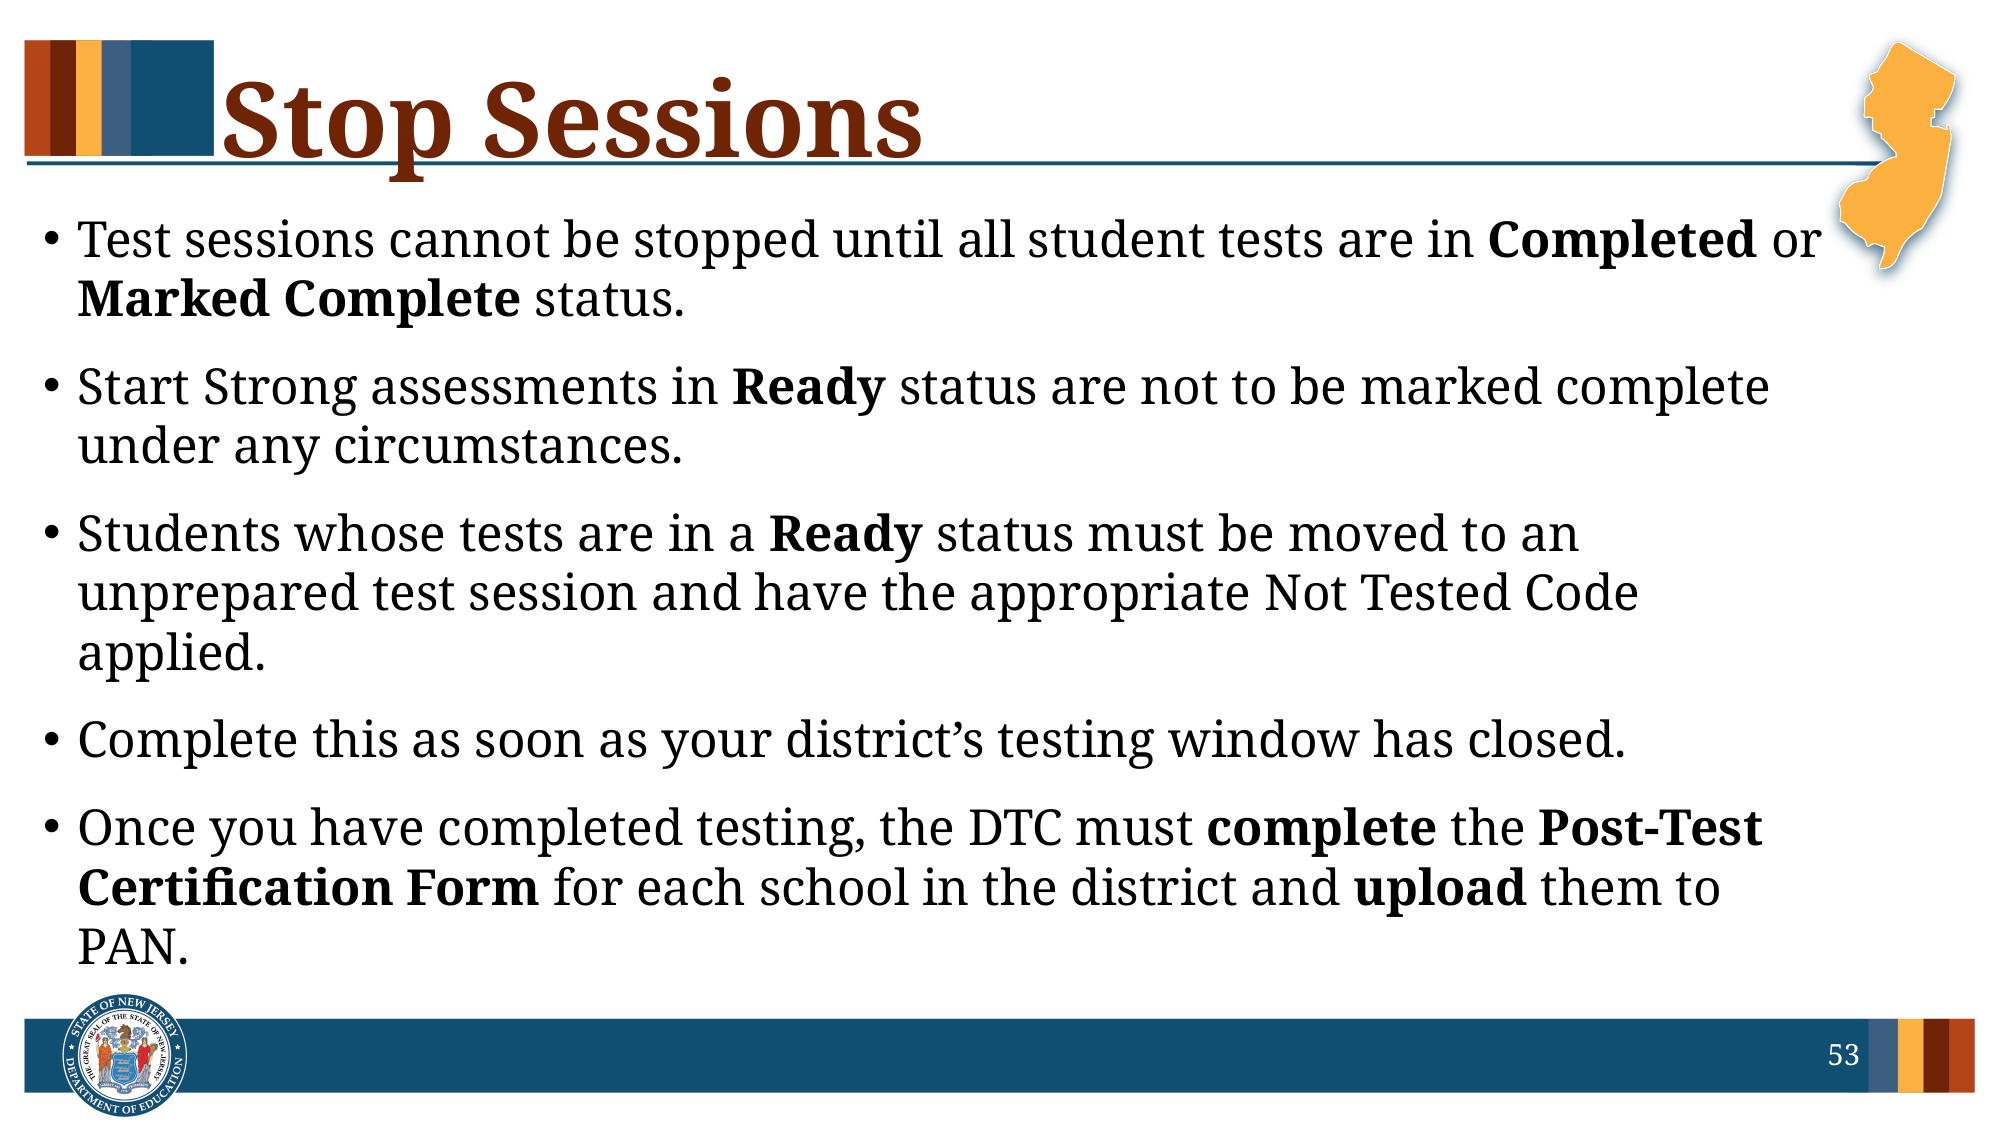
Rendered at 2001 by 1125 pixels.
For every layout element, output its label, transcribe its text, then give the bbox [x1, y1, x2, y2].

picture [24, 26, 1976, 295]
slide_number 53 [1425, 1026, 1876, 1087]
title Stop Sessions​ [206, 62, 1863, 185]
list Test sessions cannot be stopped until all student tests are in Completed or Marked Complete status. Start Strong assessments in Ready status are not to be marked complete under any circumstances. Students whose tests are in a Ready status must be moved to an unprepared test session and have the appropriate Not Tested Code applied. Complete this as soon as your district’s testing window has closed. Once you have completed testing, the DTC must complete the Post-Test Certification Form for each school in the district and upload them to PAN. [28, 200, 1972, 989]
picture [24, 992, 1975, 1119]
